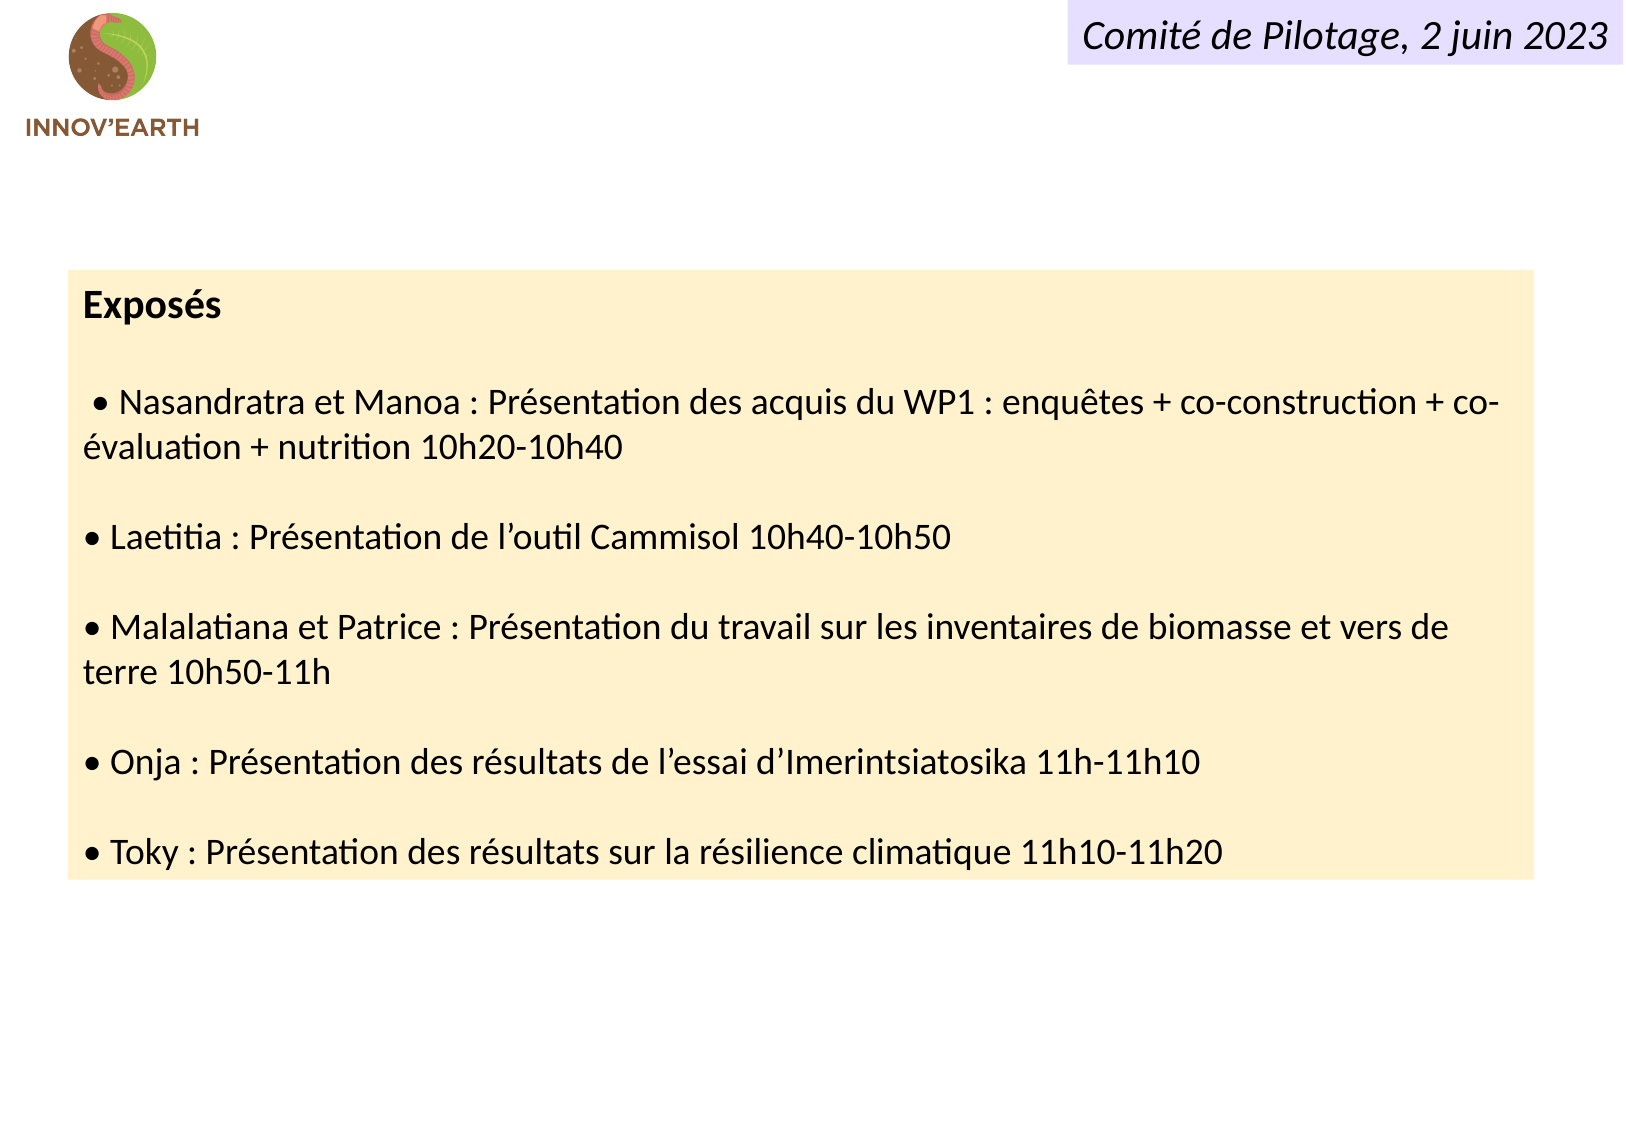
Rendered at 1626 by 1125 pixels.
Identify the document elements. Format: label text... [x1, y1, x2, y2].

text_box Comité de Pilotage, 2 juin 2023 [1067, 0, 1624, 65]
text_box Exposés • Nasandratra et Manoa : Présentation des acquis du WP1 : enquêtes + co-construction + co-évaluation + nutrition 10h20-10h40 • Laetitia : Présentation de l’outil Cammisol 10h40-10h50 • Malalatiana et Patrice : Présentation du travail sur les inventaires de biomasse et vers de terre 10h50-11h • Onja : Présentation des résultats de l’essai d’Imerintsiatosika 11h-11h10 • Toky : Présentation des résultats sur la résilience climatique 11h10-11h20 [68, 269, 1535, 880]
picture [0, 0, 225, 188]
